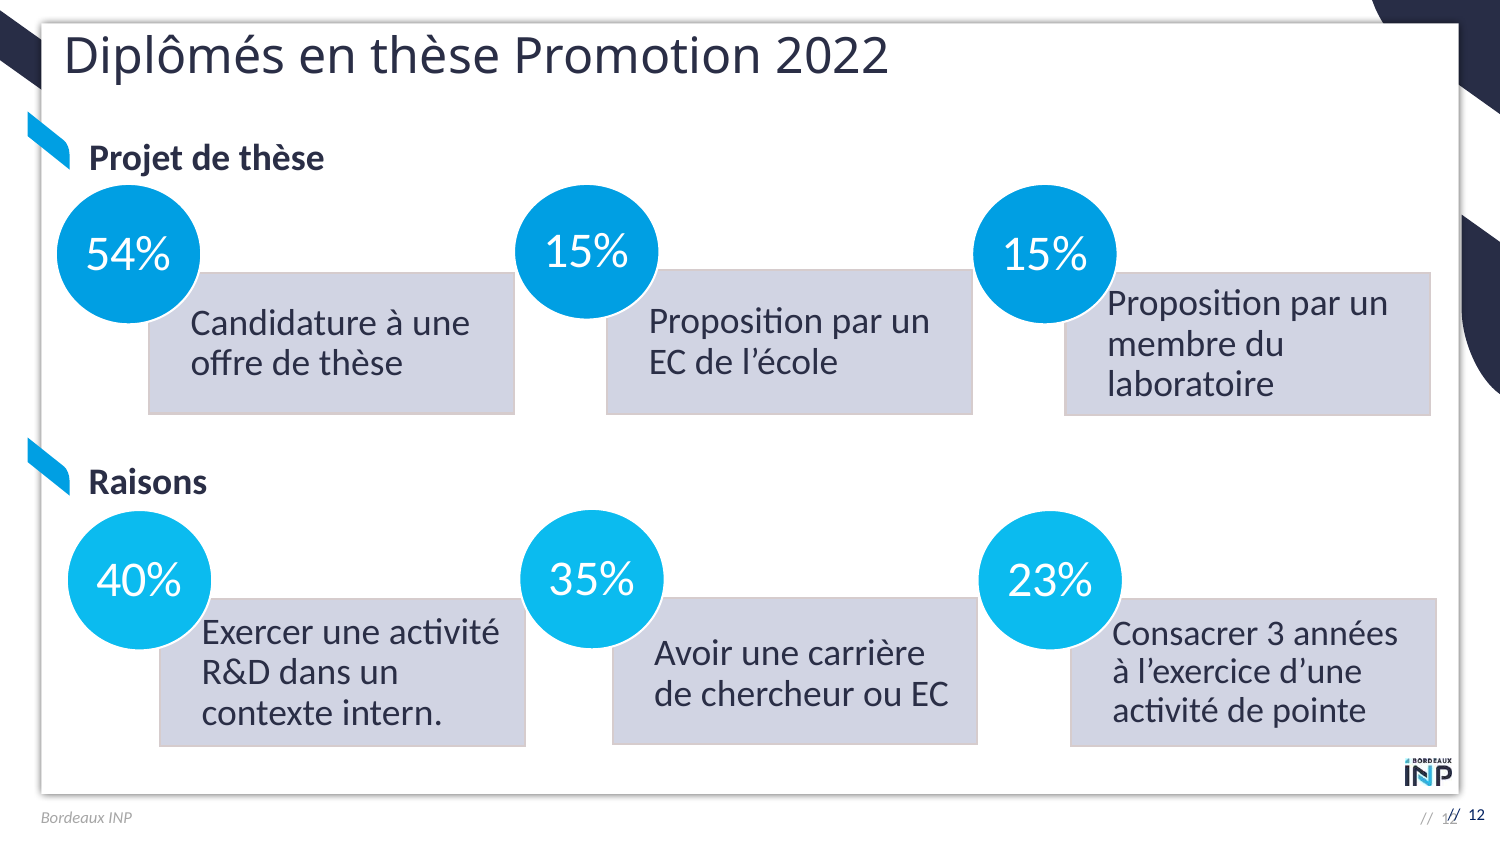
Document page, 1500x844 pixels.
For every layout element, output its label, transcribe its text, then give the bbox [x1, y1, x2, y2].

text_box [66, 509, 525, 746]
picture [1405, 758, 1452, 786]
text_box [27, 437, 70, 496]
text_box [977, 509, 1436, 746]
slide_number // 12 [1237, 796, 1500, 829]
text_box [27, 111, 70, 170]
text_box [519, 508, 978, 745]
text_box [513, 183, 972, 414]
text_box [55, 183, 513, 414]
text_box Diplômés en thèse Promotion 2022 [48, 23, 1273, 92]
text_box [972, 183, 1431, 416]
text_box Projet de thèse [74, 125, 341, 183]
text_box Raisons [73, 449, 223, 509]
